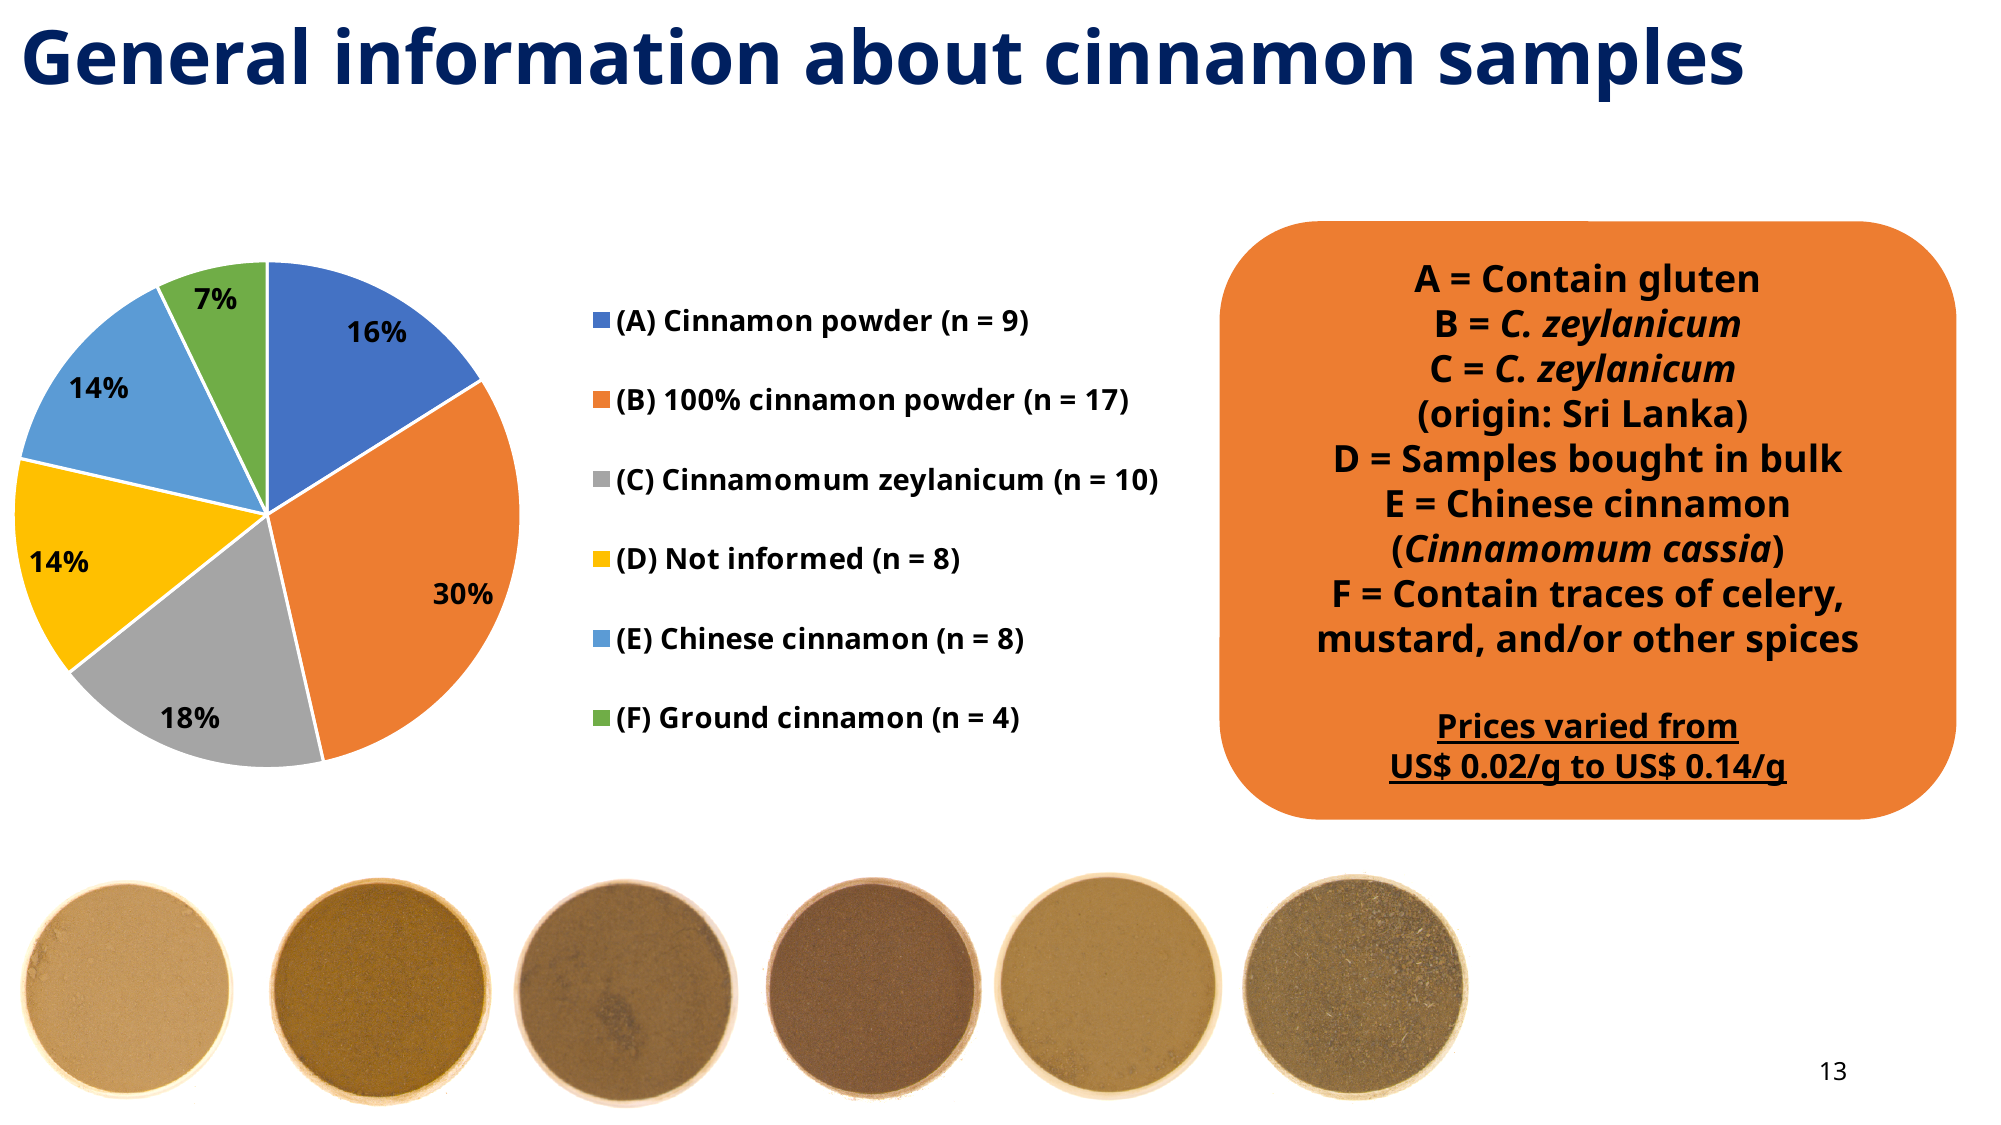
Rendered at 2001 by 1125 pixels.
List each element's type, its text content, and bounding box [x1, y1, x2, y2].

slide_number 13 [1474, 1042, 1863, 1103]
text_box A = Contain gluten B = C. zeylanicum C = C. zeylanicum (origin: Sri Lanka) D = Samples bought in bulk E = Chinese cinnamon (Cinnamomum cassia) F = Contain traces of celery, mustard, and/or other spices Prices varied from US$ 0.02/g to US$ 0.14/g [1237, 220, 1958, 821]
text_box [20, 869, 1474, 1110]
subtitle General information about cinnamon samples [0, 0, 2000, 153]
chart [0, 221, 1237, 842]
